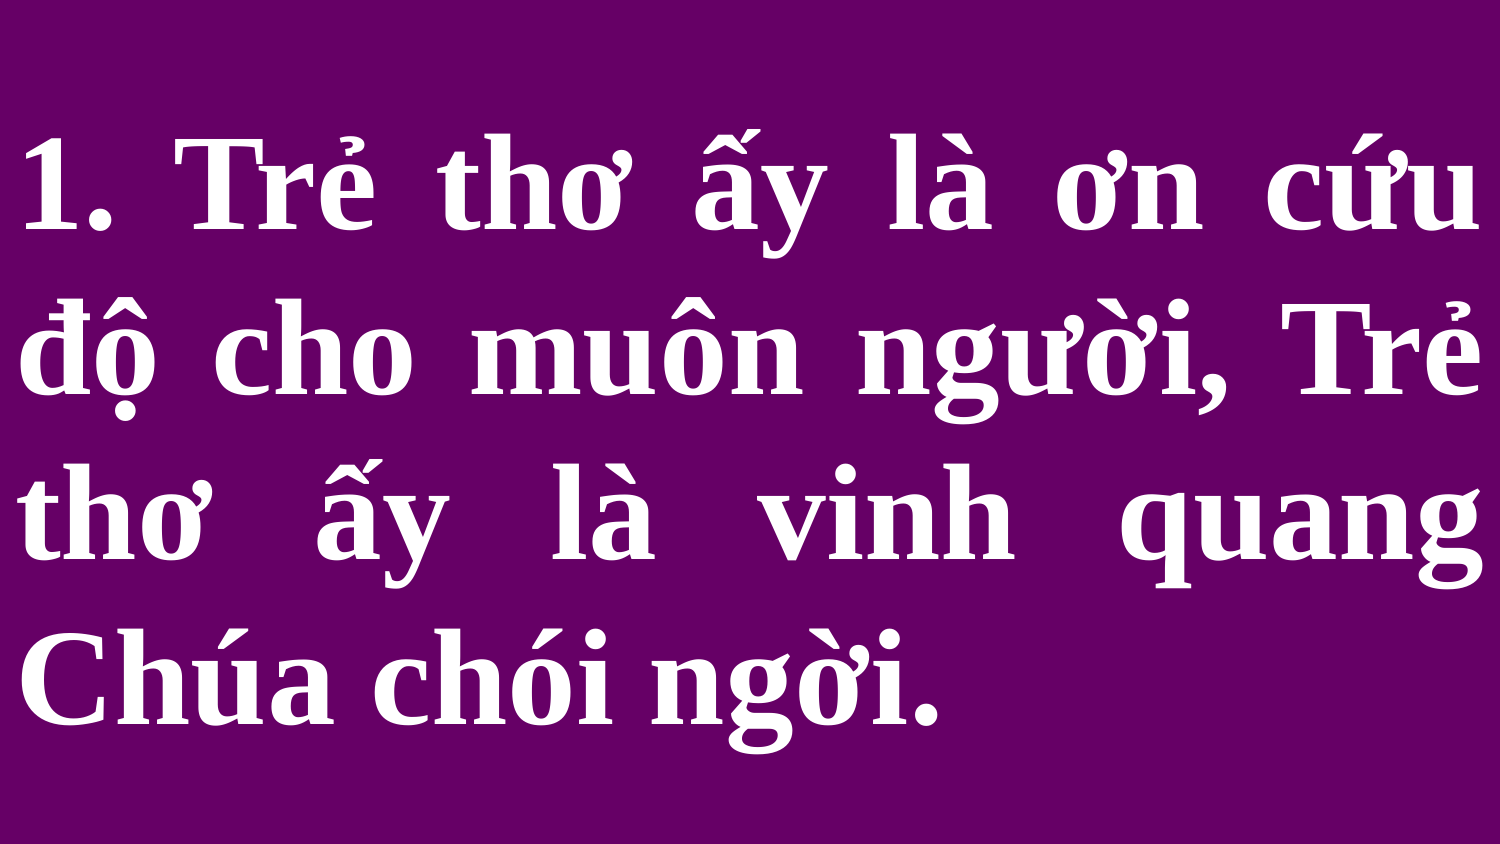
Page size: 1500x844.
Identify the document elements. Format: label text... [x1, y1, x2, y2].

title 1. Trẻ thơ ấy là ơn cứu độ cho muôn người, Trẻ thơ ấy là vinh quang Chúa chói ngời. [0, 0, 1500, 844]
